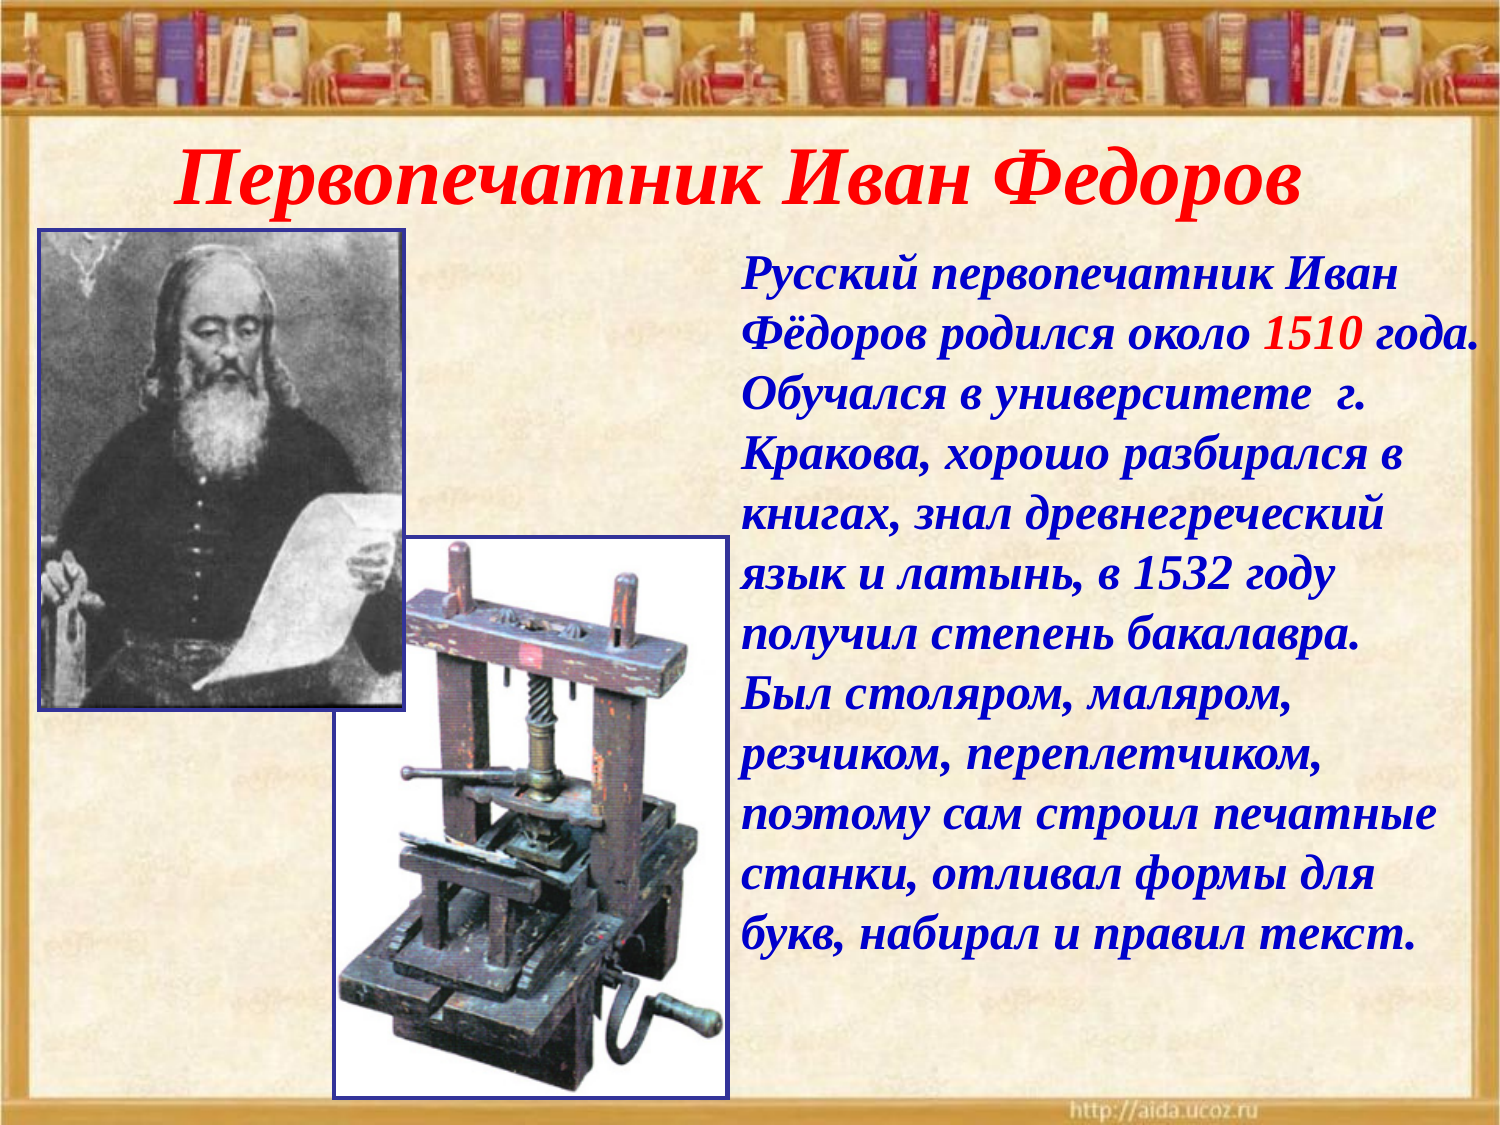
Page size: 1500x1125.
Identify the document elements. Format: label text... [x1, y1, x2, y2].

text_box Русский первопечатник Иван Фёдоров родился около 1510 года. Обучался в университете г. Кракова, хорошо разбирался в книгах, знал древнегреческий язык и латынь, в 1532 году получил степень бакалавра. Был столяром, маляром, резчиком, переплетчиком, поэтому сам строил печатные станки, отливал формы для букв, набирал и правил текст. [726, 231, 1500, 967]
picture [40, 231, 726, 1096]
picture [0, 0, 1500, 1125]
text_box Первопечатник Иван Федоров [159, 113, 1376, 229]
